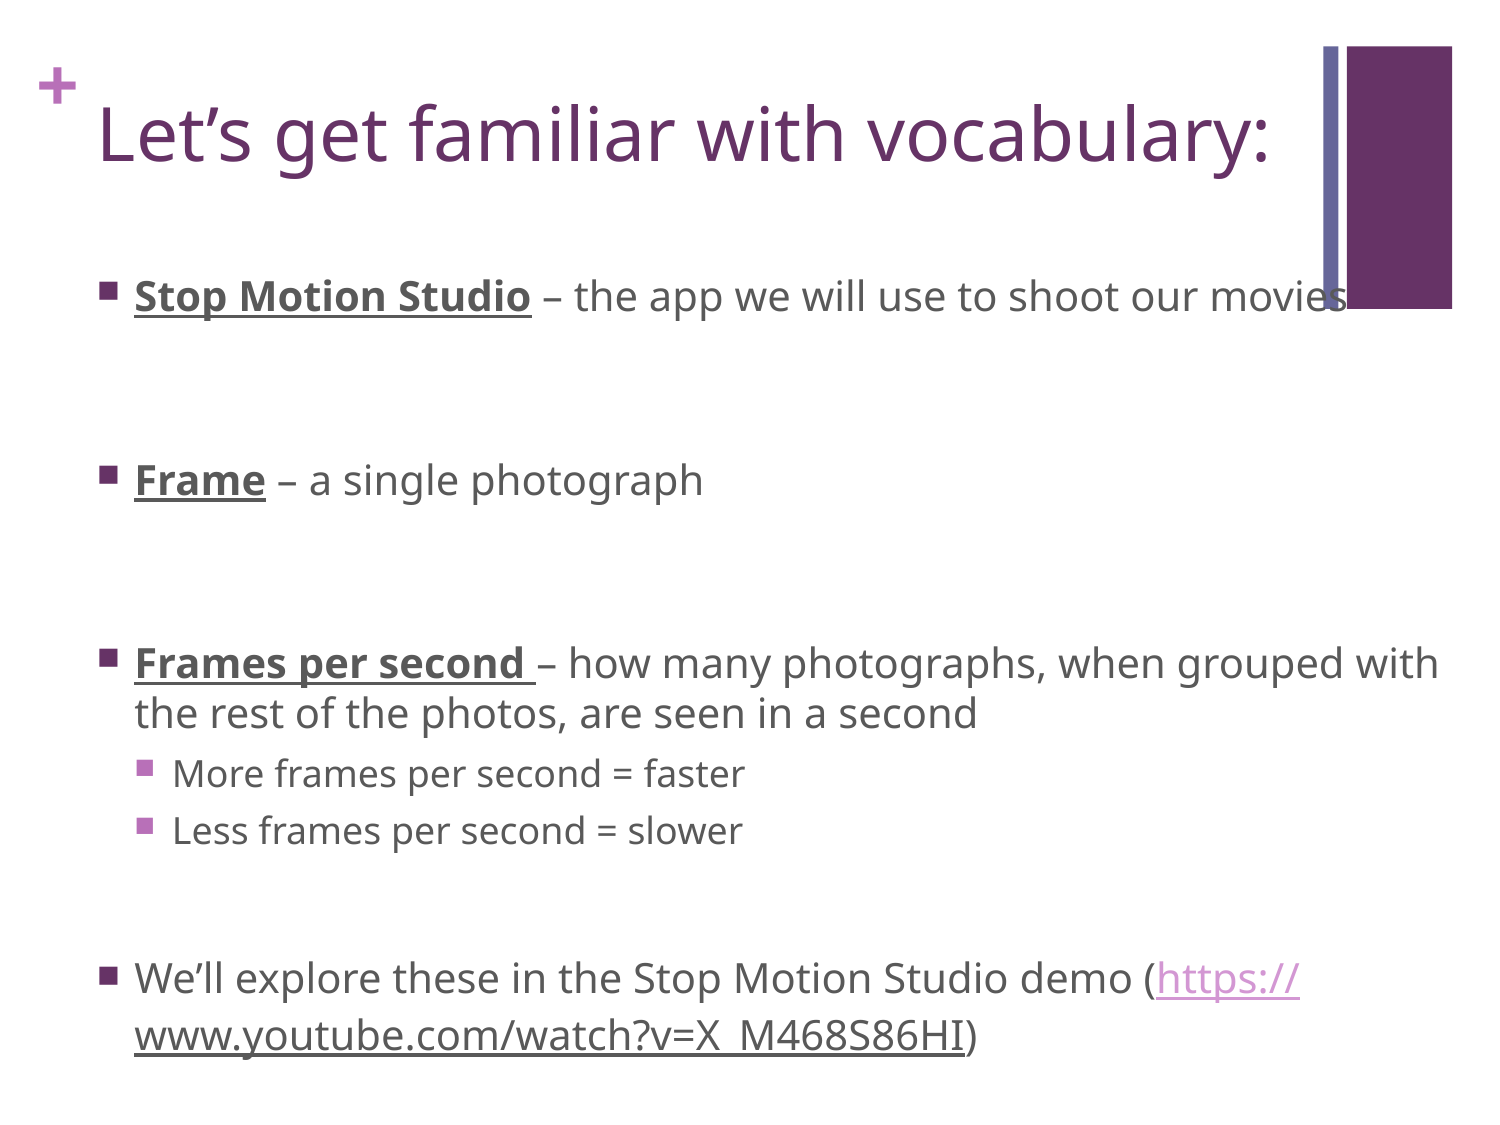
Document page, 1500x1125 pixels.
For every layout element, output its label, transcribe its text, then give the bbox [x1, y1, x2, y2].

title Let’s get familiar with vocabulary: [81, 79, 1322, 262]
list Stop Motion Studio – the app we will use to shoot our movies Frame – a single photograph Frames per second – how many photographs, when grouped with the rest of the photos, are seen in a second More frames per second = faster Less frames per second = slower We’ll explore these in the Stop Motion Studio demo (https://www.youtube.com/watch?v=X_M468S86HI) [81, 262, 1456, 1084]
